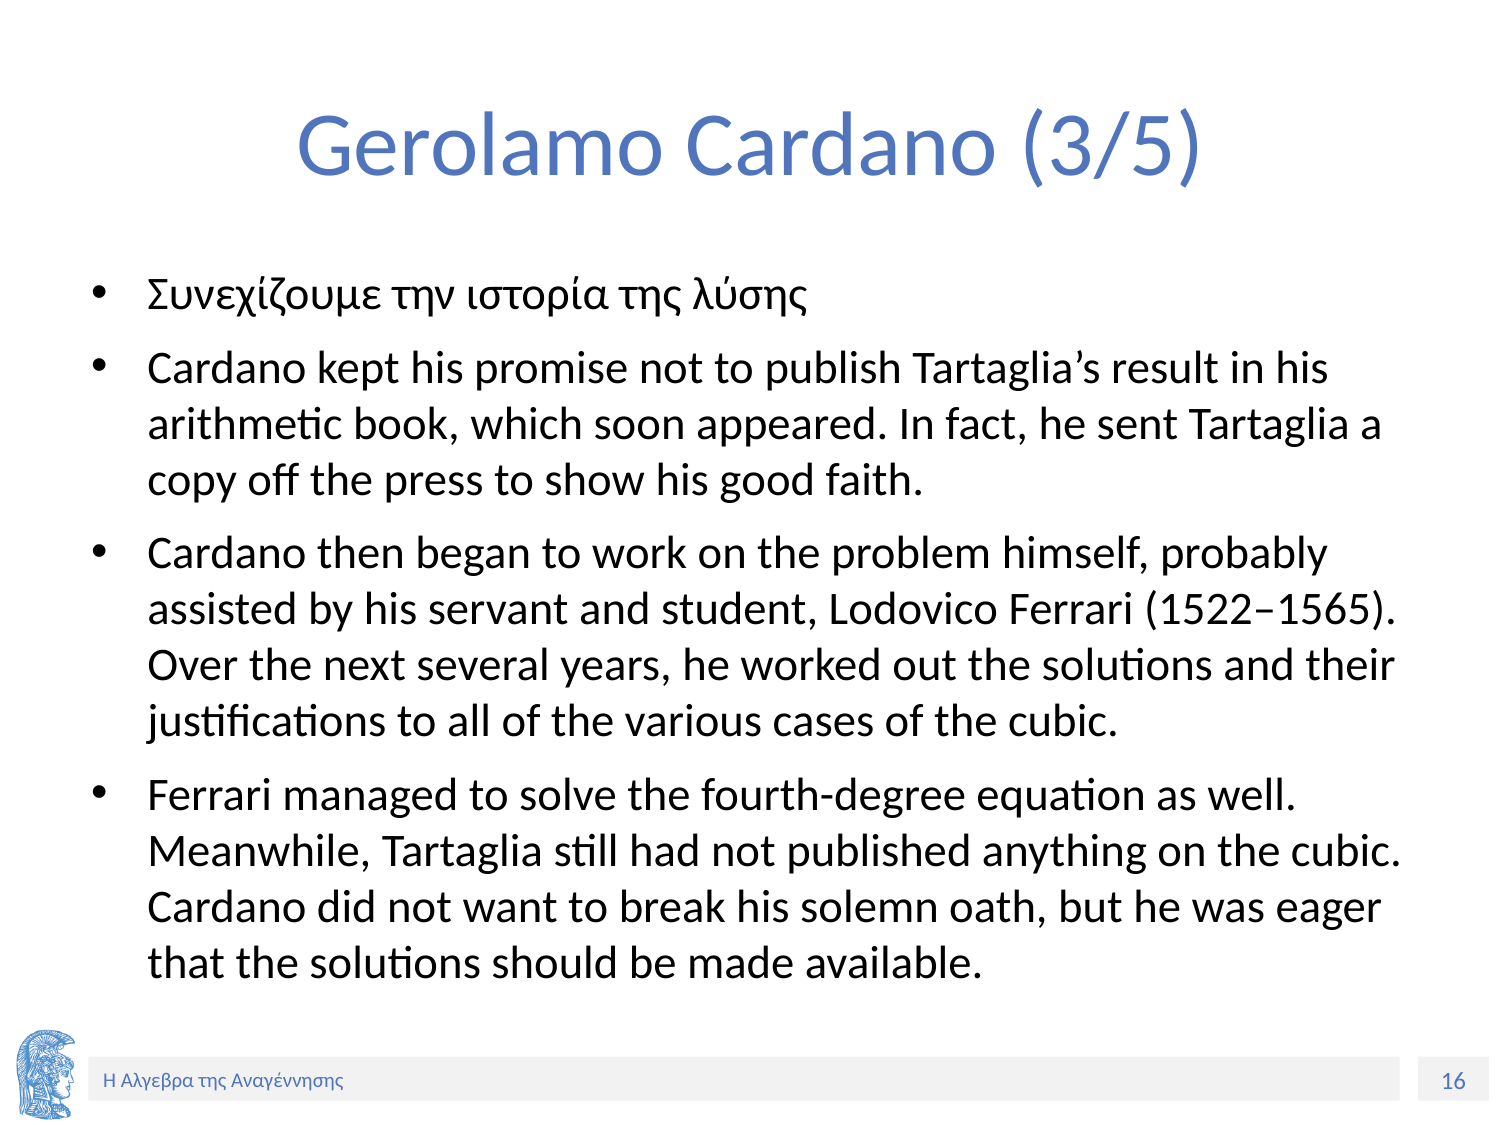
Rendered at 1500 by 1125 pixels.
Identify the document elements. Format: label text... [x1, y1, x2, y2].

picture [9, 1026, 81, 1120]
title Gerolamo Cardano (3/5) [75, 45, 1425, 233]
list Συνεχίζουμε την ιστορία της λύσης Cardano kept his promise not to publish Tartaglia’s result in his arithmetic book, which soon appeared. In fact, he sent Tartaglia a copy off the press to show his good faith. Cardano then began to work on the problem himself, probably assisted by his servant and student, Lodovico Ferrari (1522–1565). Over the next several years, he worked out the solutions and their justifications to all of the various cases of the cubic. Ferrari managed to solve the fourth-degree equation as well. Meanwhile, Tartaglia still had not published anything on the cubic. Cardano did not want to break his solemn oath, but he was eager that the solutions should be made available. [76, 255, 1427, 998]
